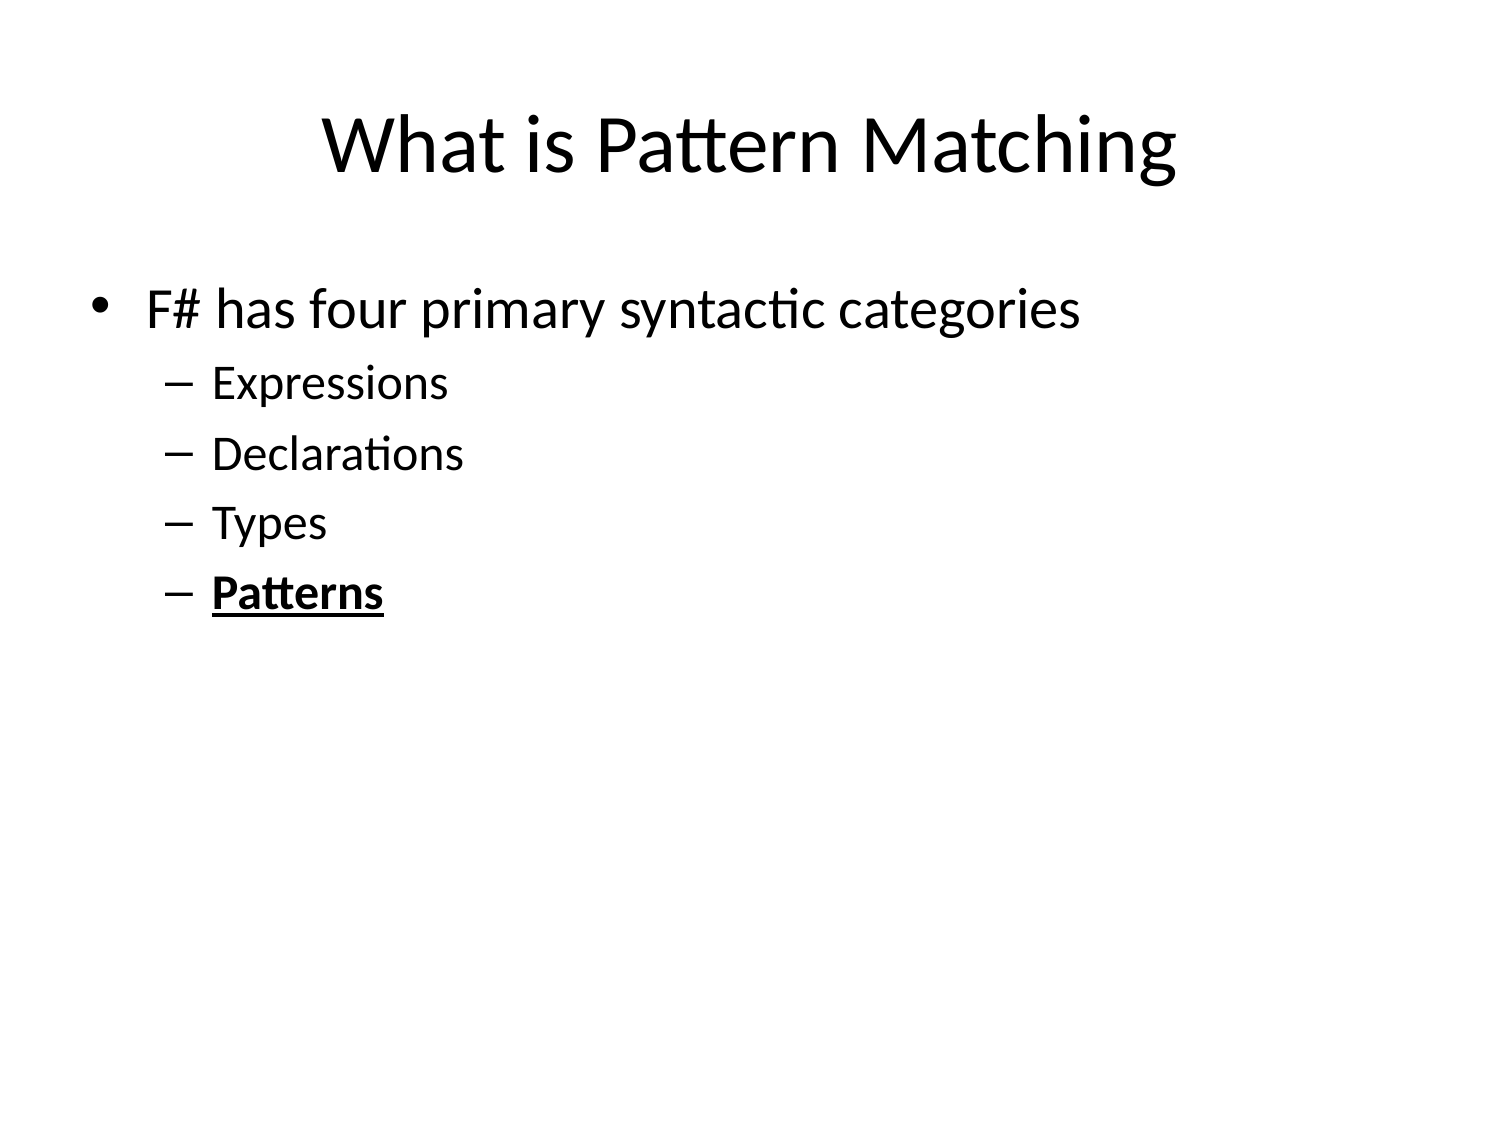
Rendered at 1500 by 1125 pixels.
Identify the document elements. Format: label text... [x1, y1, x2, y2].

list F# has four primary syntactic categories Expressions Declarations Types Patterns [74, 262, 1426, 1006]
title What is Pattern Matching [74, 44, 1426, 233]
